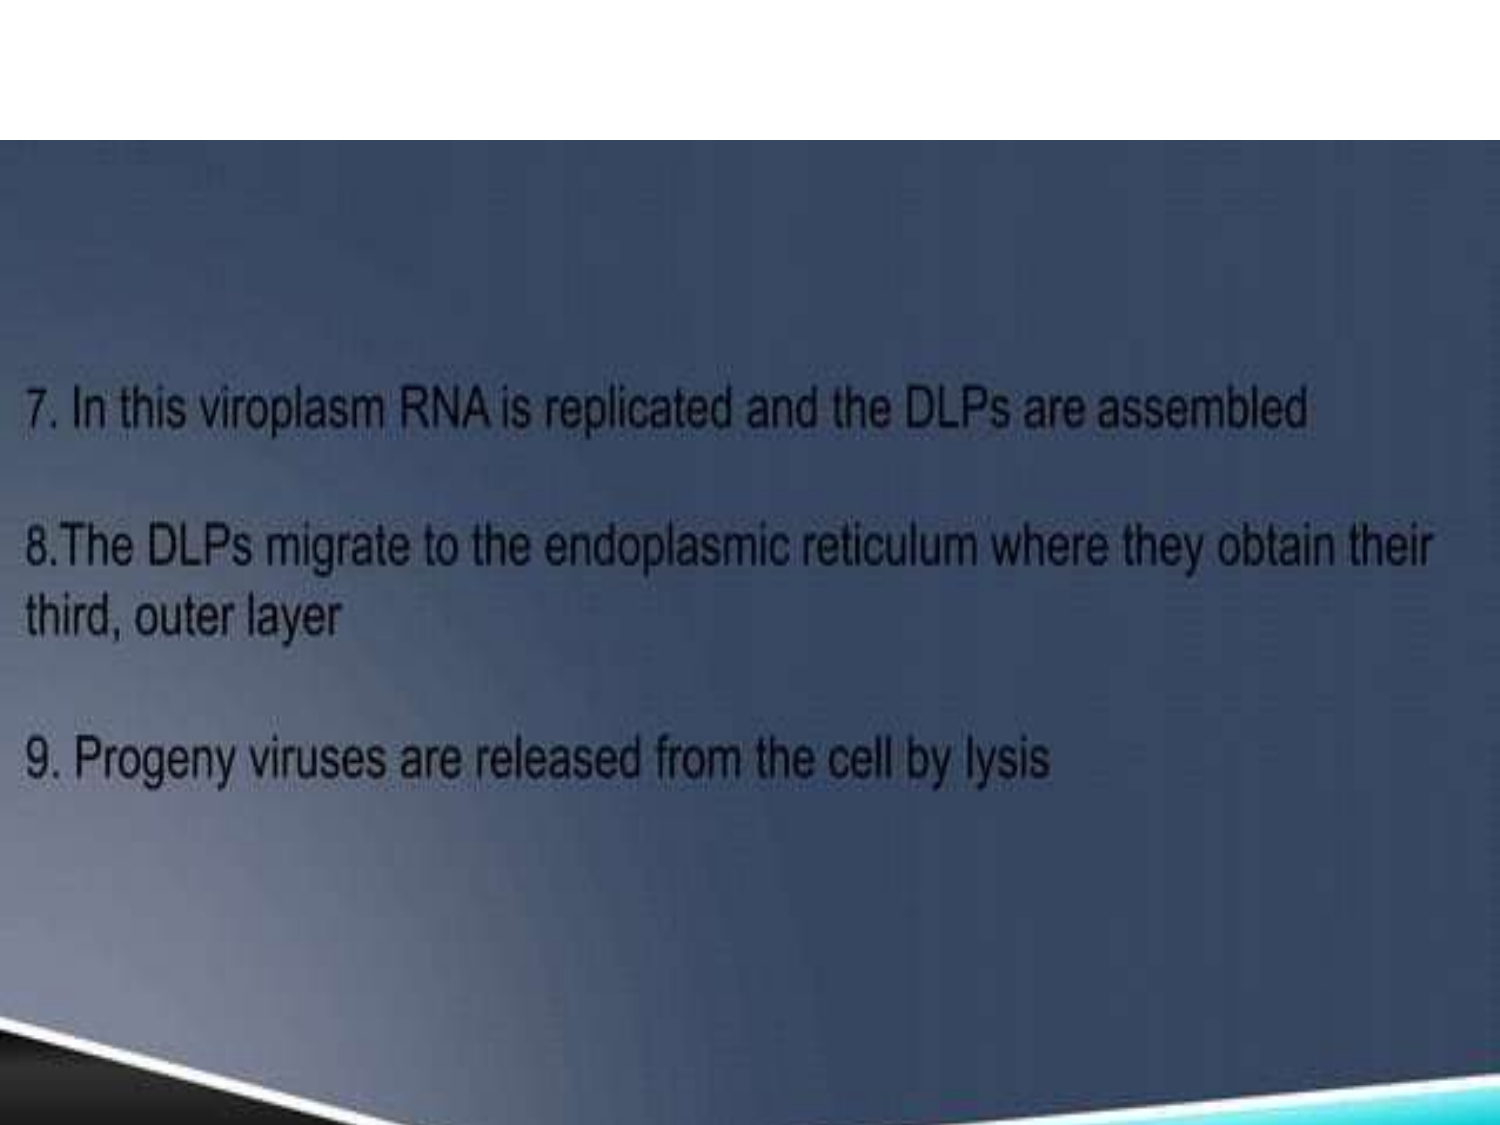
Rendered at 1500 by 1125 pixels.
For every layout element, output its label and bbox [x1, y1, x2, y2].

picture [0, 139, 1500, 1125]
